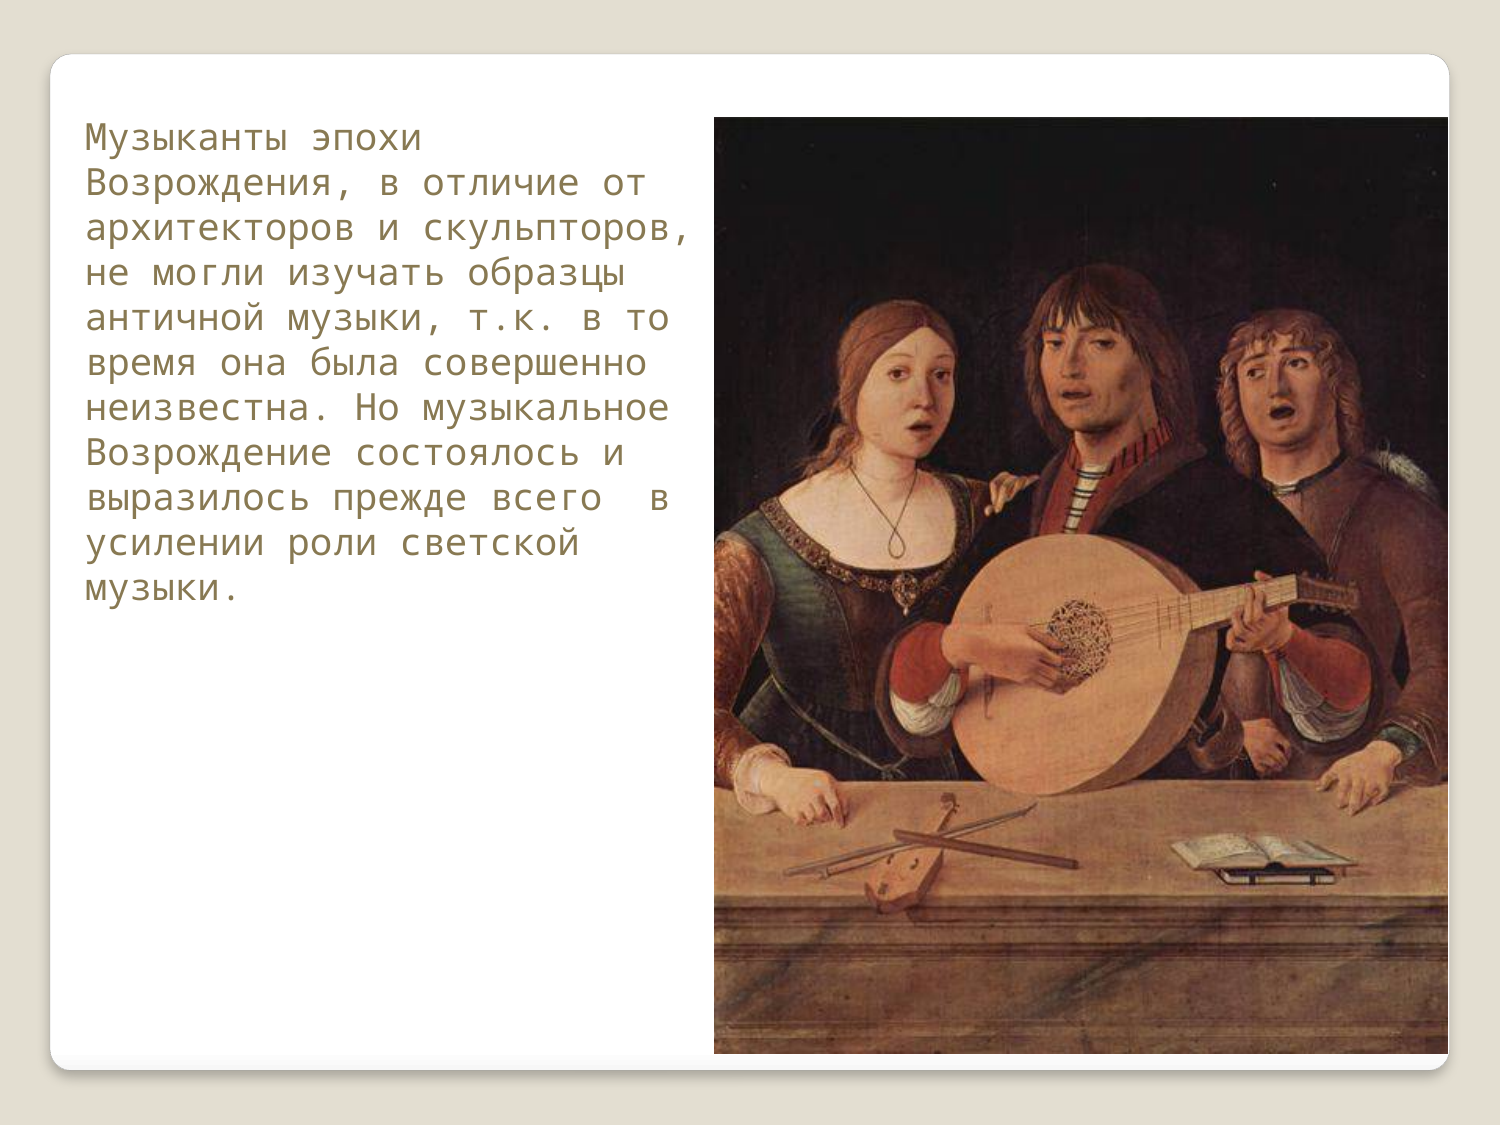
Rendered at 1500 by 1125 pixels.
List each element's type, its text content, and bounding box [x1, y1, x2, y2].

picture [714, 116, 1448, 1054]
text_box Музыканты эпохи Возрождения, в отличие от архитекторов и скульпторов, не могли изучать образцы античной музыки, т.к. в то время она была совершенно неизвестна. Но музыкальное Возрождение состоялось и выразилось прежде всего в усилении роли светской музыки. [70, 105, 715, 616]
